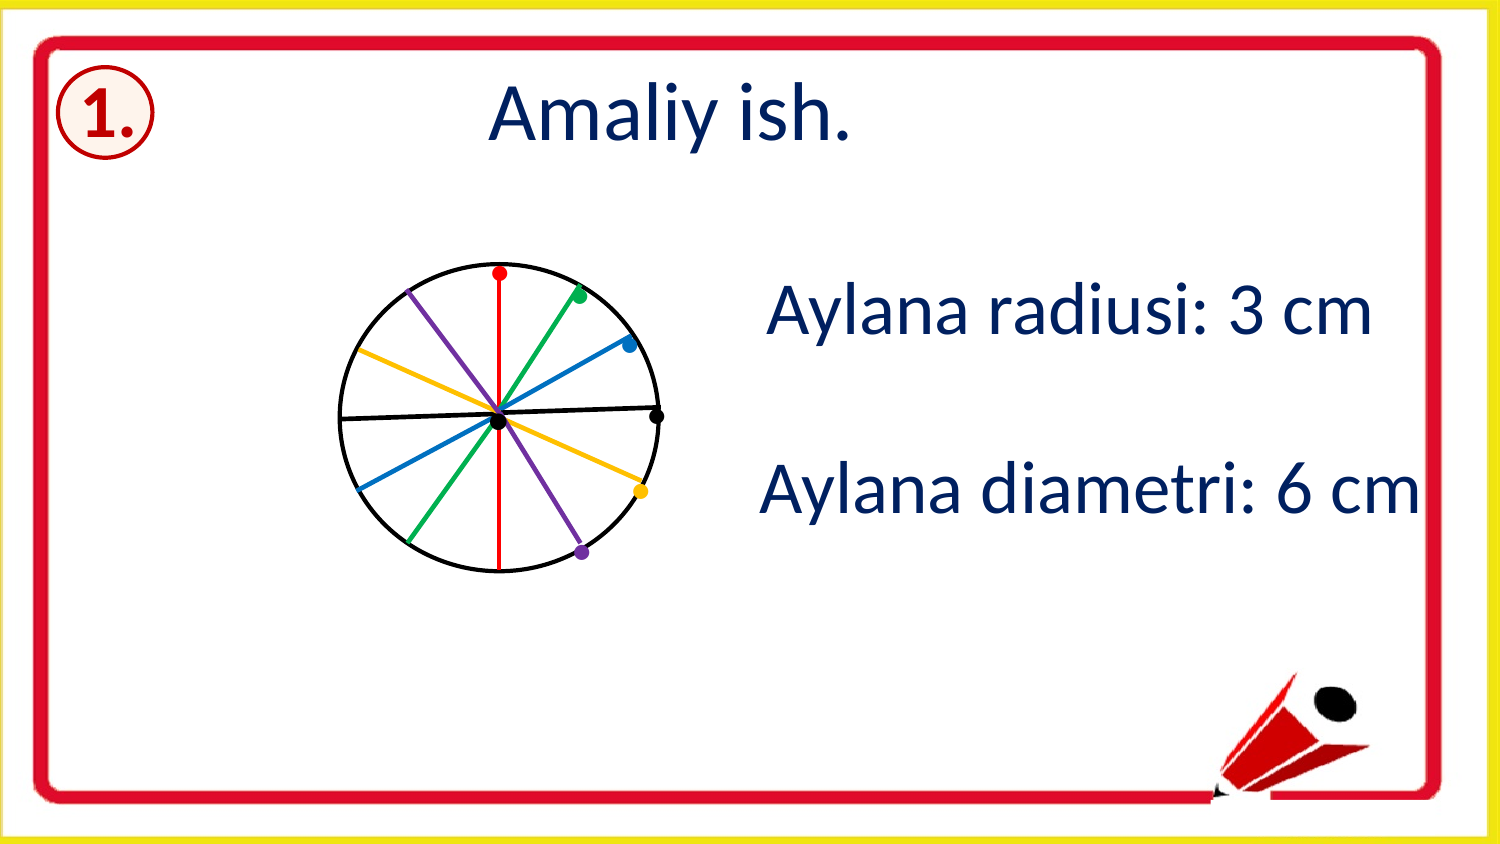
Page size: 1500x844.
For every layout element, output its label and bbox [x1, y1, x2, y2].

text_box [407, 499, 501, 544]
text_box [405, 289, 501, 415]
text_box [498, 284, 581, 333]
picture [0, 0, 1500, 844]
text_box [504, 335, 632, 405]
text_box [505, 407, 662, 413]
text_box [358, 349, 400, 413]
text_box [584, 417, 642, 482]
text_box [356, 428, 501, 492]
text_box [337, 413, 358, 420]
text_box [505, 412, 581, 544]
